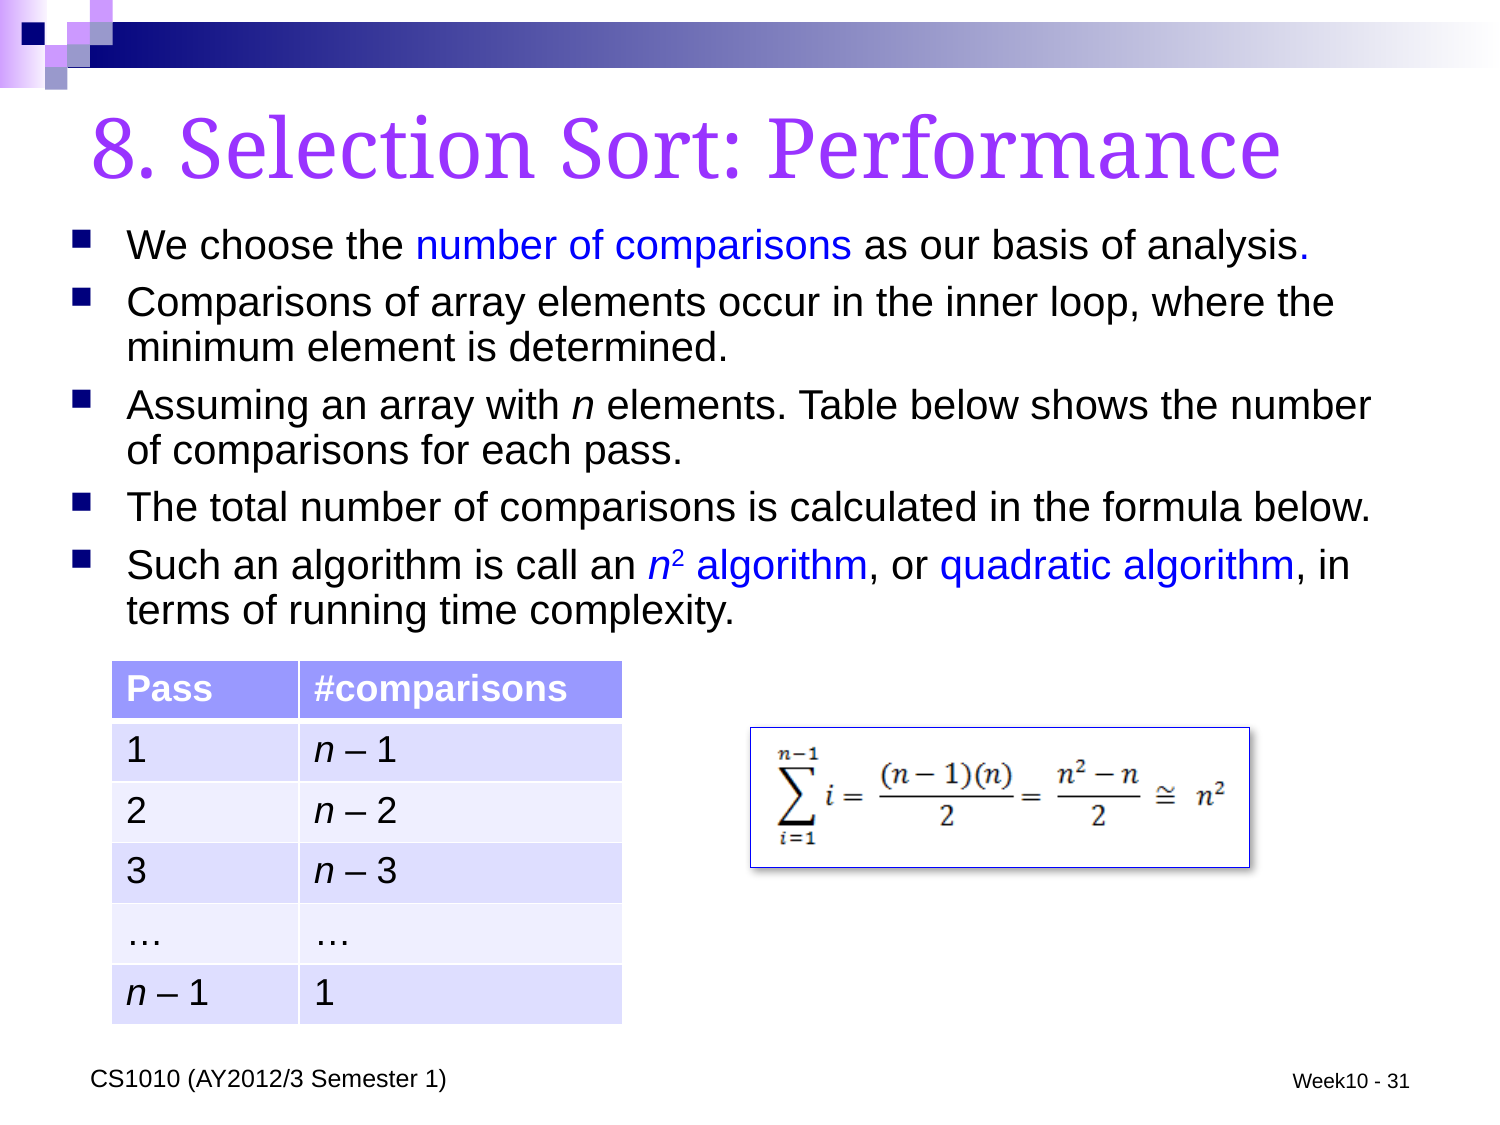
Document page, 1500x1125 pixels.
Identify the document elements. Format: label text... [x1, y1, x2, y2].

title 8. Selection Sort: Performance [74, 74, 1426, 215]
table_cell n – 1 [112, 965, 298, 1024]
table_cell … [300, 904, 622, 963]
table_cell 3 [112, 843, 298, 903]
table_cell n – 1 [300, 724, 622, 781]
table_cell 1 [300, 965, 622, 1024]
table_header #comparisons [300, 661, 622, 718]
table_header Pass [112, 661, 298, 718]
footer CS1010 (AY2012/3 Semester 1) [74, 1024, 551, 1101]
table_cell n – 3 [300, 843, 622, 903]
slide_number Week10 - 31 [1074, 1024, 1426, 1101]
list We choose the number of comparisons as our basis of analysis. Comparisons of array elements occur in the inner loop, where the minimum element is determined. Assuming an array with n elements. Table below shows the number of comparisons for each pass. The total number of comparisons is calculated in the formula below. Such an algorithm is call an n2 algorithm, or quadratic algorithm, in terms of running time complexity. [54, 215, 1426, 645]
table_cell n – 2 [300, 783, 622, 842]
picture [749, 727, 1251, 869]
table_cell 2 [112, 783, 298, 842]
table_cell … [112, 904, 298, 963]
table_cell 1 [112, 724, 298, 781]
